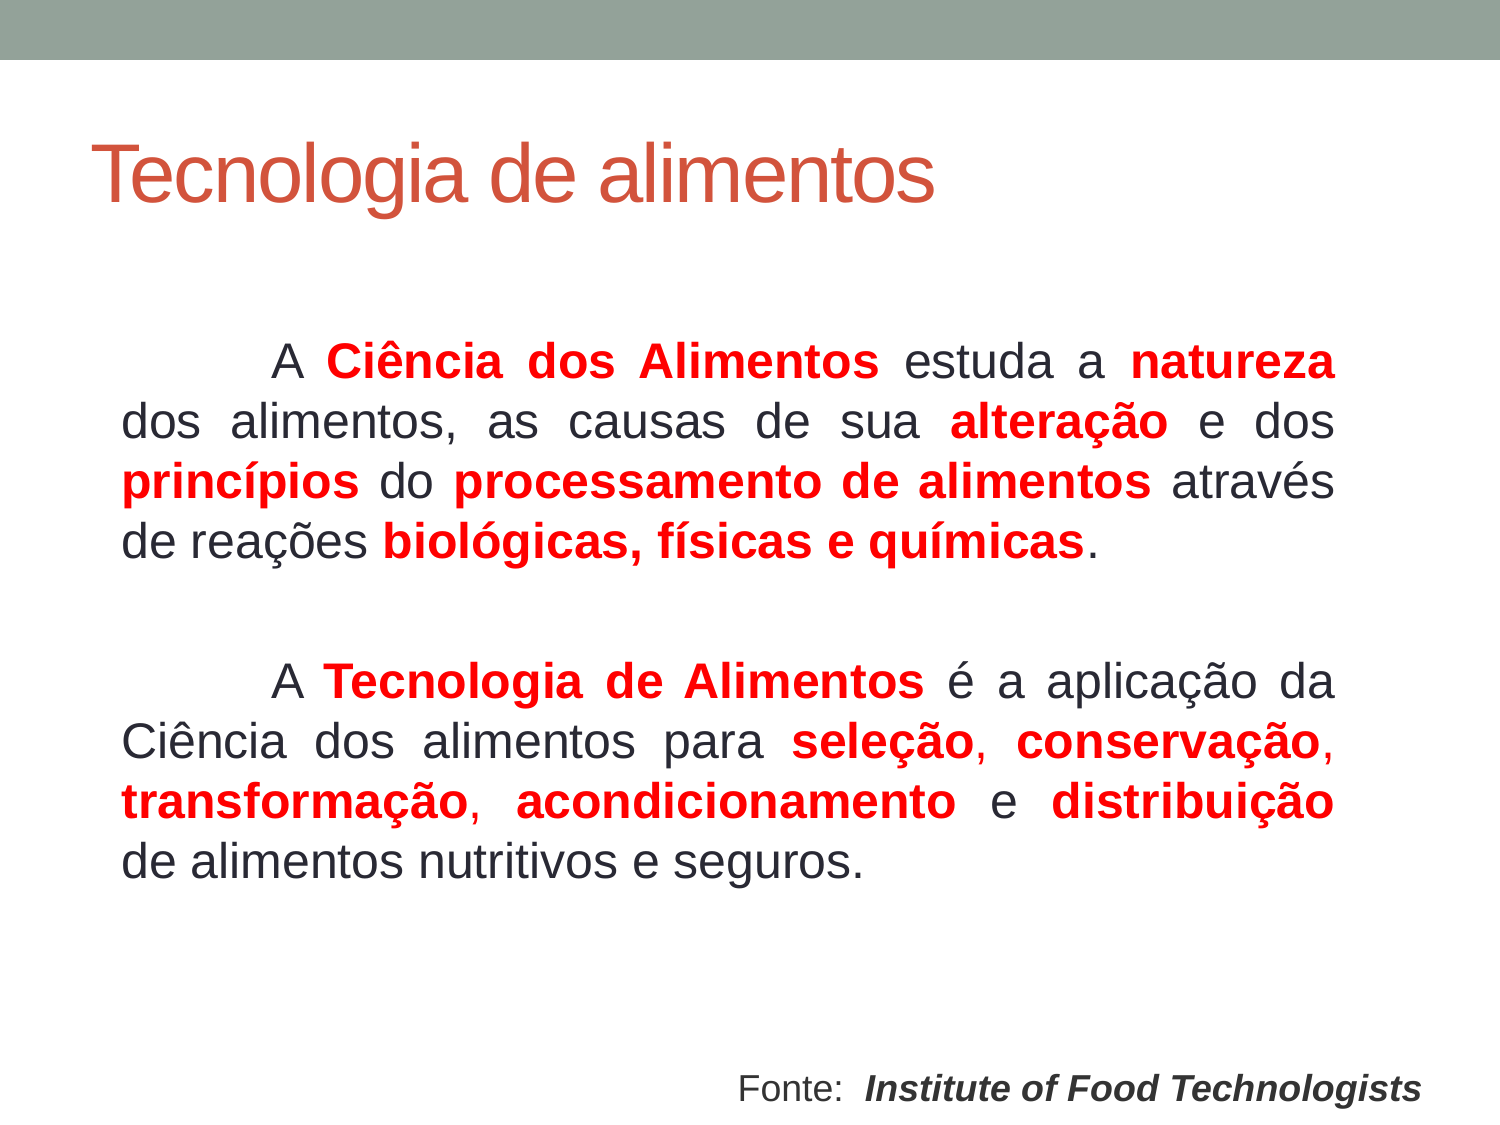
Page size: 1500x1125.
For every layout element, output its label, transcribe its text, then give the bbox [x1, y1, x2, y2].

title Tecnologia de alimentos [75, 87, 1425, 250]
text_box Fonte: Institute of Food Technologists [723, 1056, 1500, 1117]
list A Ciência dos Alimentos estuda a natureza dos alimentos, as causas de sua alteração e dos princípios do processamento de alimentos através de reações biológicas, físicas e químicas. A Tecnologia de Alimentos é a aplicação da Ciência dos alimentos para seleção, conservação, transformação, acondicionamento e distribuição de alimentos nutritivos e seguros. [106, 321, 1351, 729]
